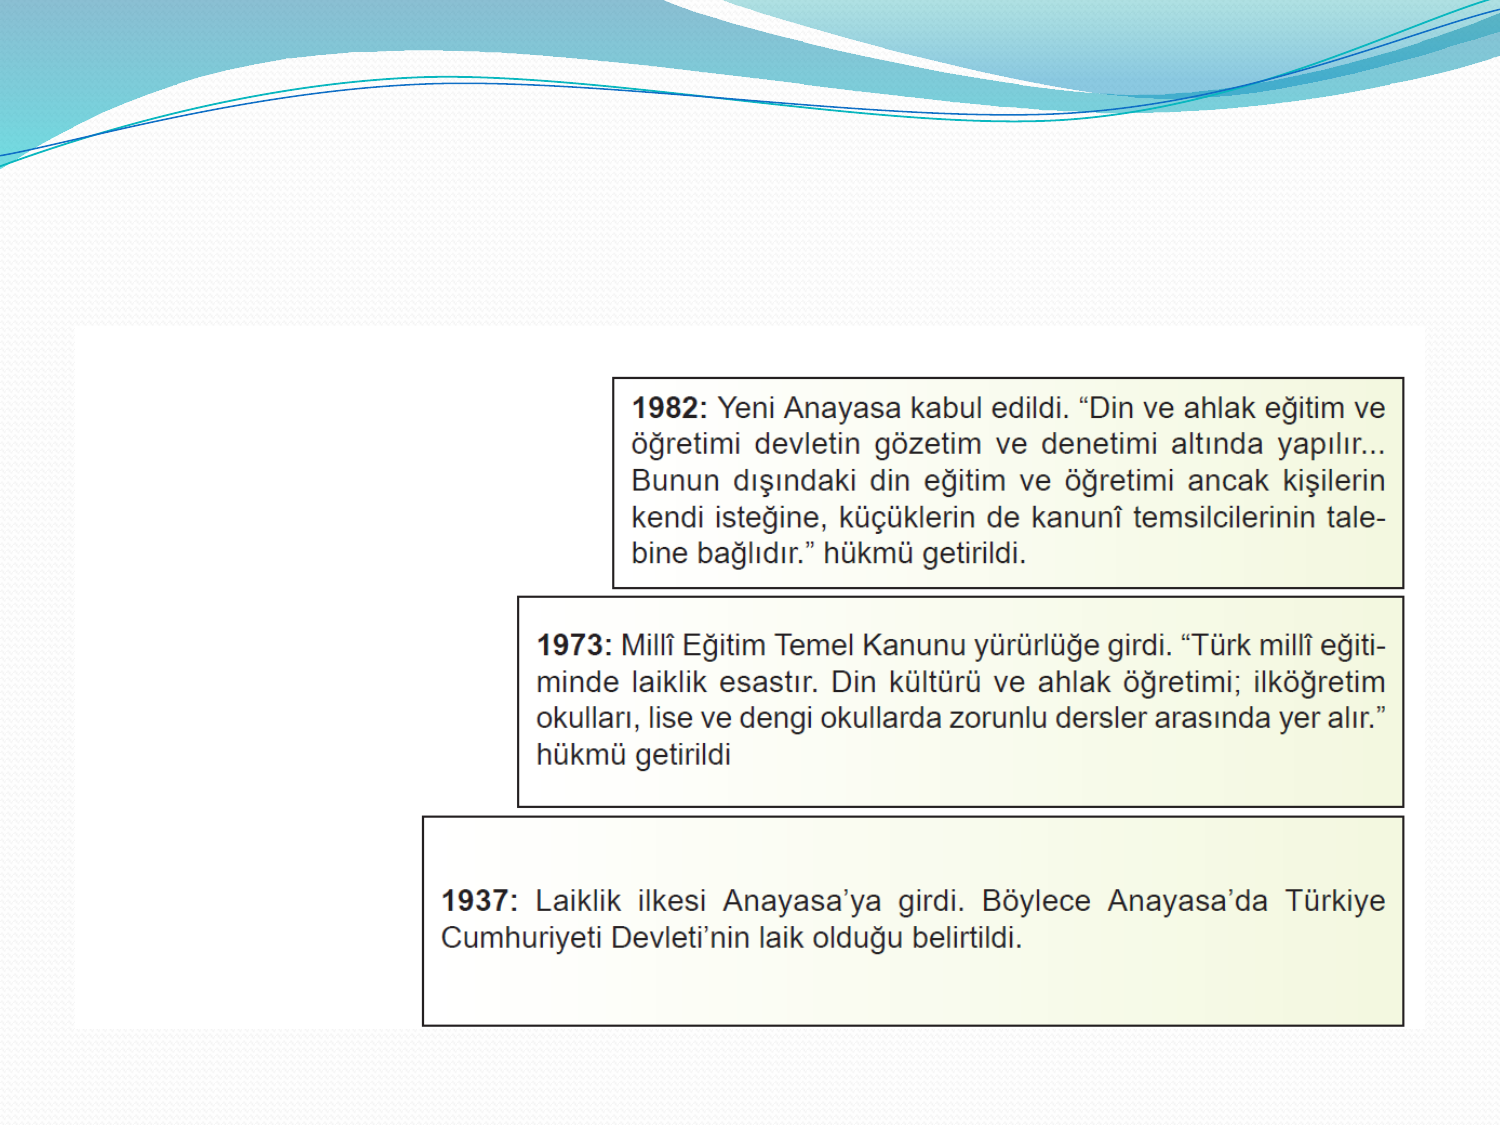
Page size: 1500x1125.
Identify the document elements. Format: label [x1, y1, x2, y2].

list [74, 326, 1426, 1029]
